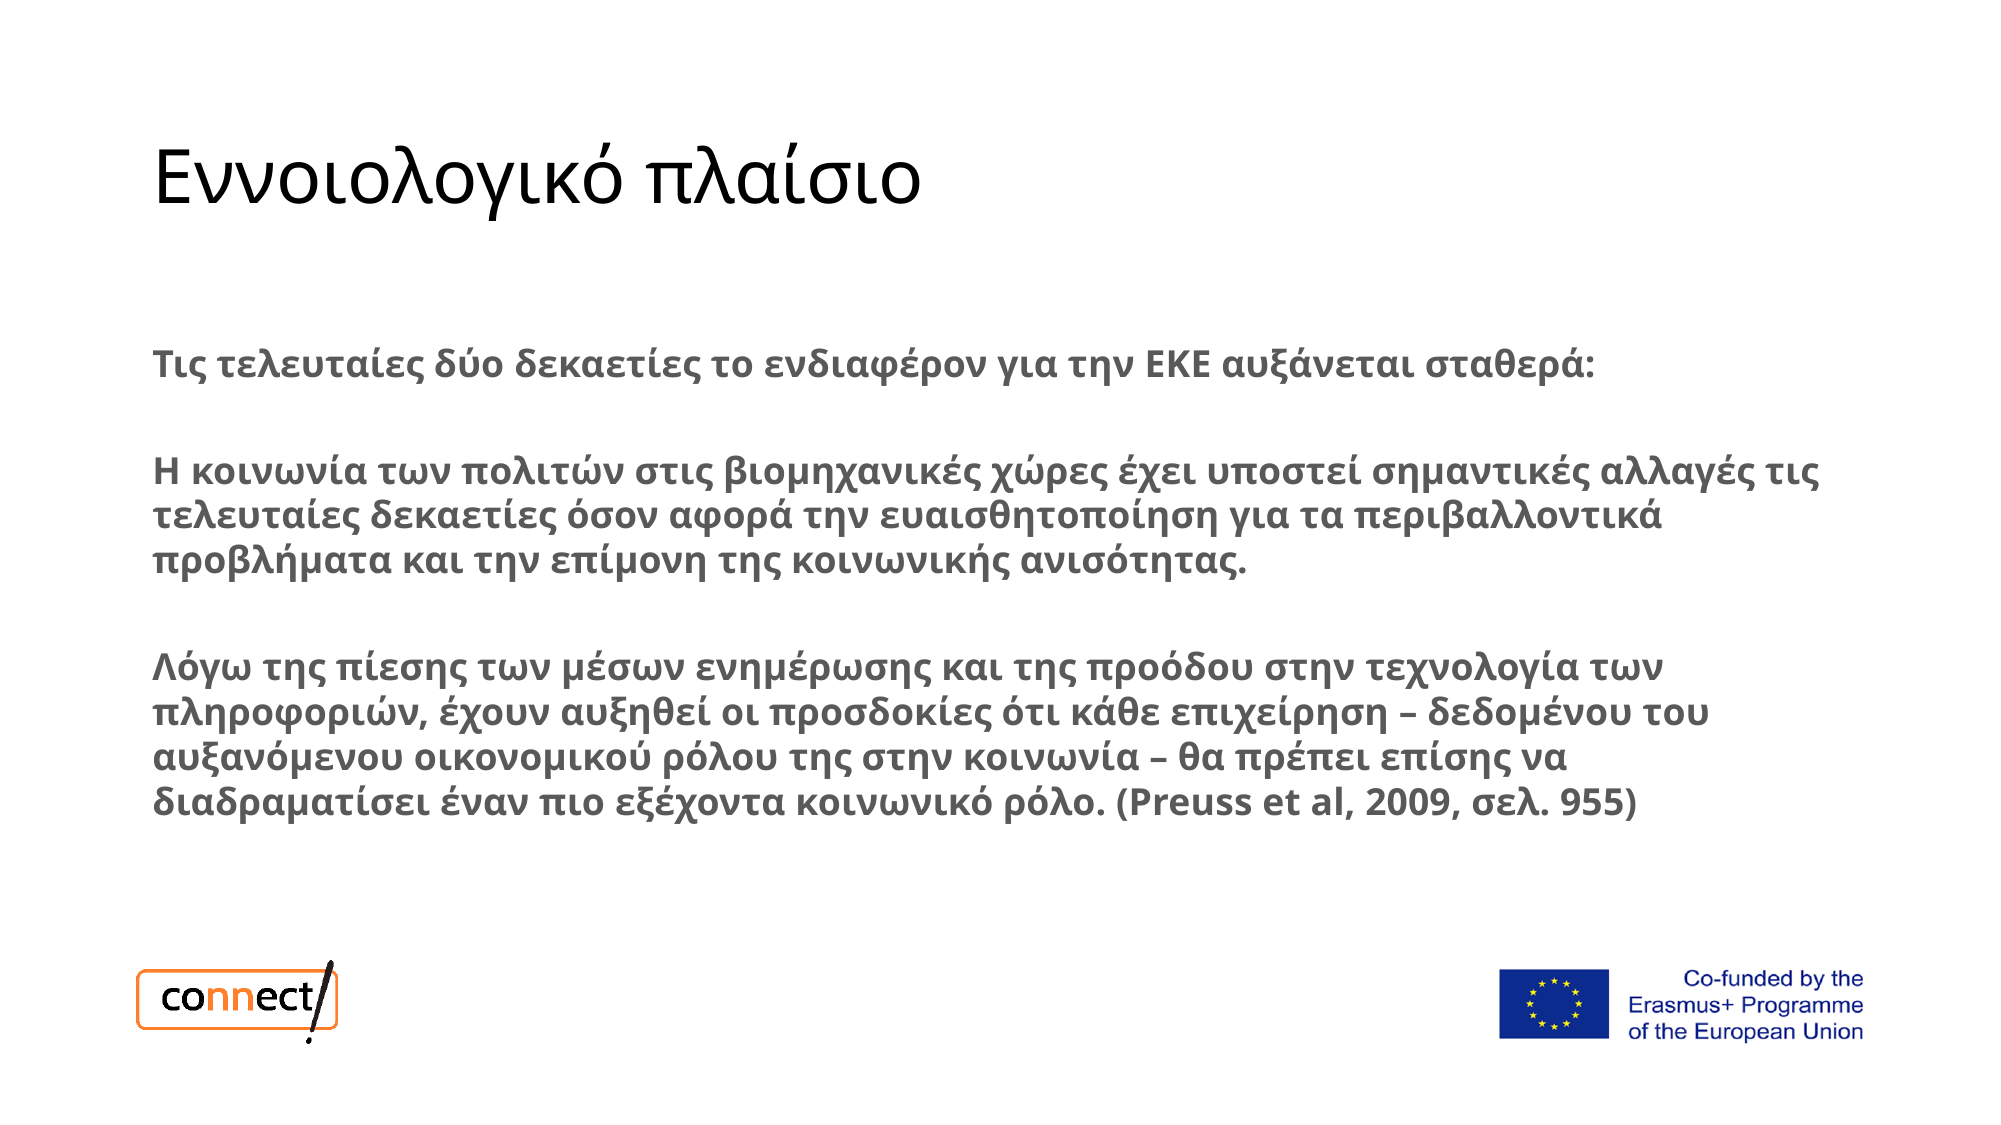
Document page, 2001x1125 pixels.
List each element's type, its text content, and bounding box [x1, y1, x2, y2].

title Εννοιολογικό πλαίσιο [137, 99, 1863, 228]
picture [1498, 968, 1863, 1044]
list Τις τελευταίες δύο δεκαετίες το ενδιαφέρον για την ΕΚΕ αυξάνεται σταθερά: Η κοινωνία των πολιτών στις βιομηχανικές χώρες έχει υποστεί σημαντικές αλλαγές τις τελευταίες δεκαετίες όσον αφορά την ευαισθητοποίηση για τα περιβαλλοντικά προβλήματα και την επίμονη της κοινωνικής ανισότητας. Λόγω της πίεσης των μέσων ενημέρωσης και της προόδου στην τεχνολογία των πληροφοριών, έχουν αυξηθεί οι προσδοκίες ότι κάθε επιχείρηση – δεδομένου του αυξανόμενου οικονομικού ρόλου της στην κοινωνία – θα πρέπει επίσης να διαδραματίσει έναν πιο εξέχοντα κοινωνικό ρόλο. (Preuss et al, 2009, σελ. 955) [137, 332, 1863, 835]
picture [136, 960, 338, 1044]
